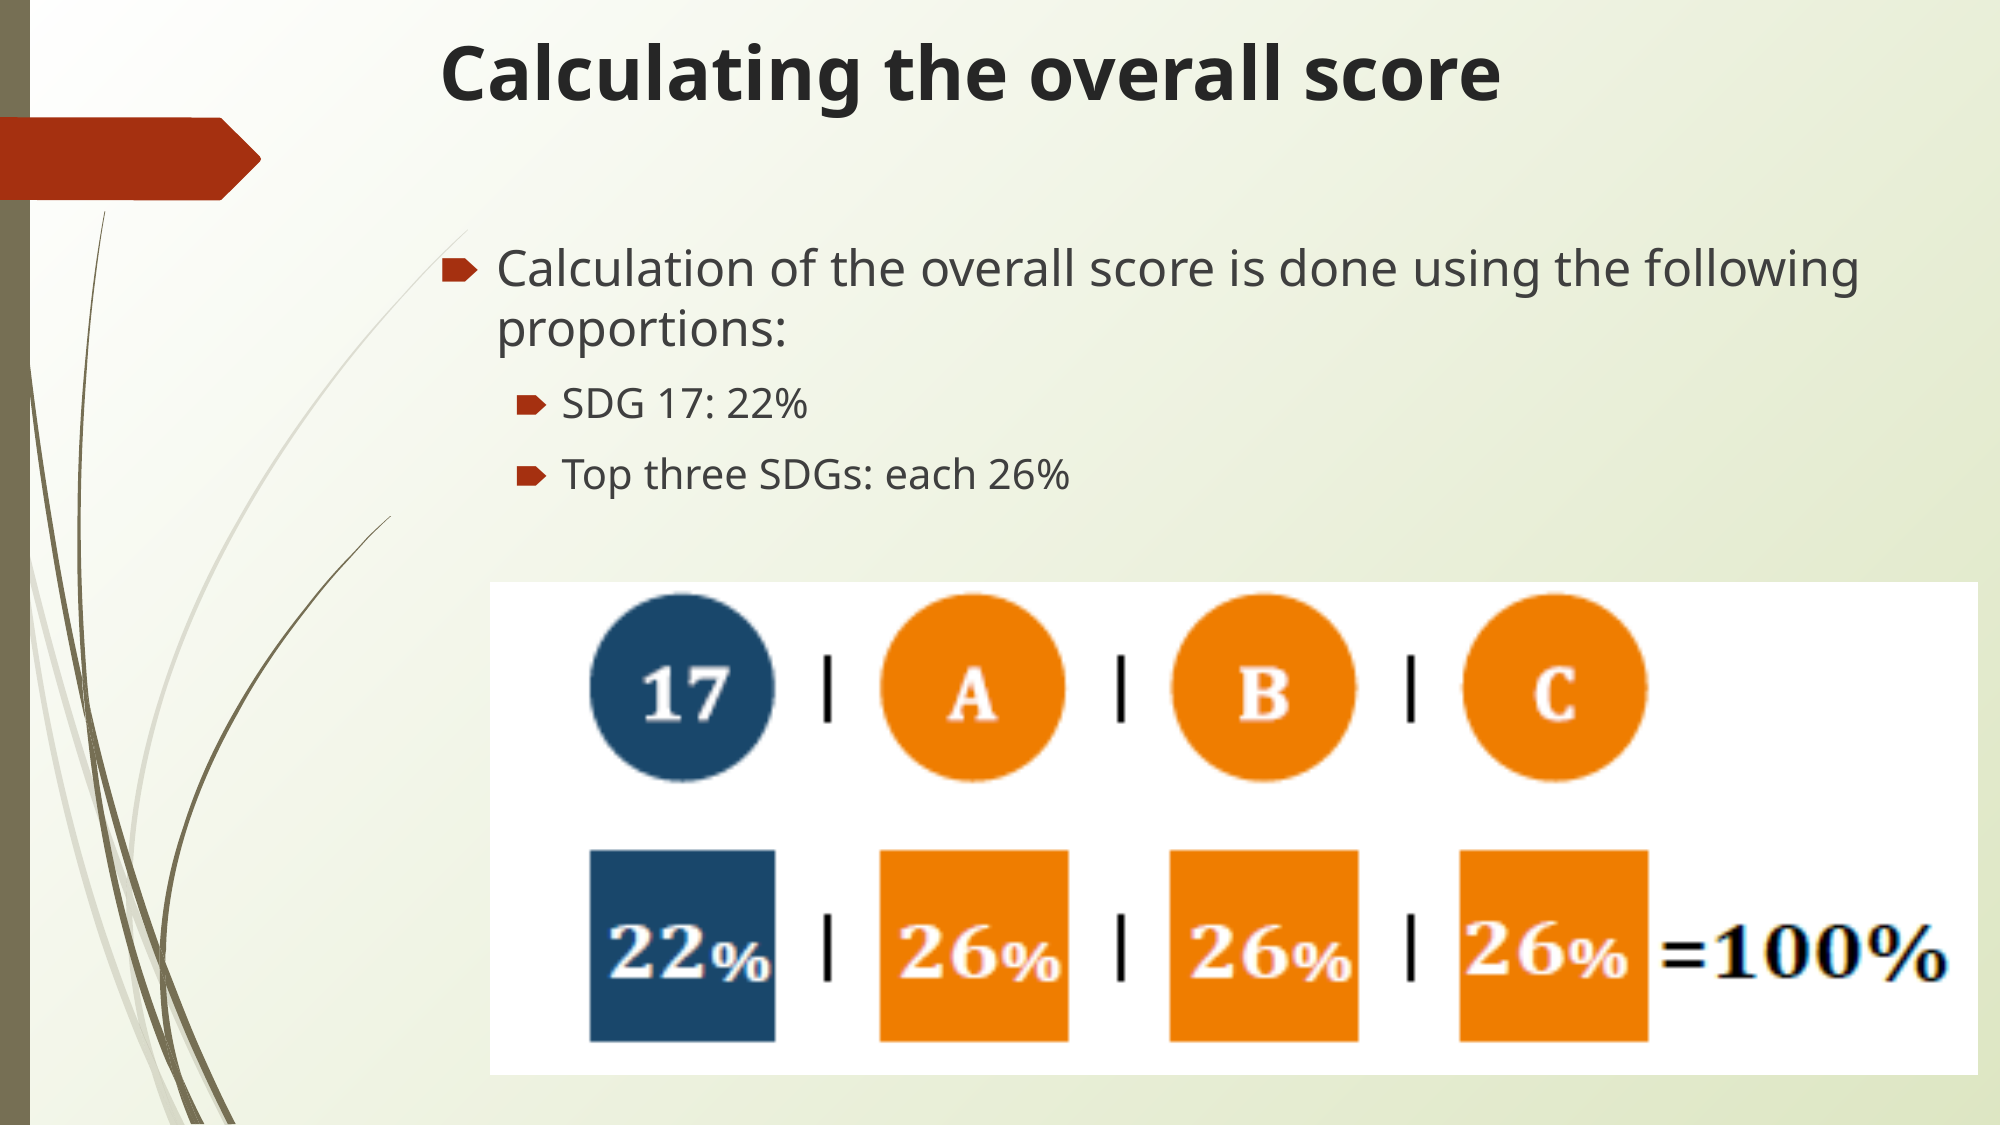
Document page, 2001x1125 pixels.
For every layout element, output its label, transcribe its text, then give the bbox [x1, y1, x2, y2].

picture [490, 582, 1979, 1076]
title Calculating the overall score [424, 18, 1887, 161]
list Calculation of the overall score is done using the following proportions: SDG 17: 22% Top three SDGs: each 26% [424, 228, 1888, 1100]
